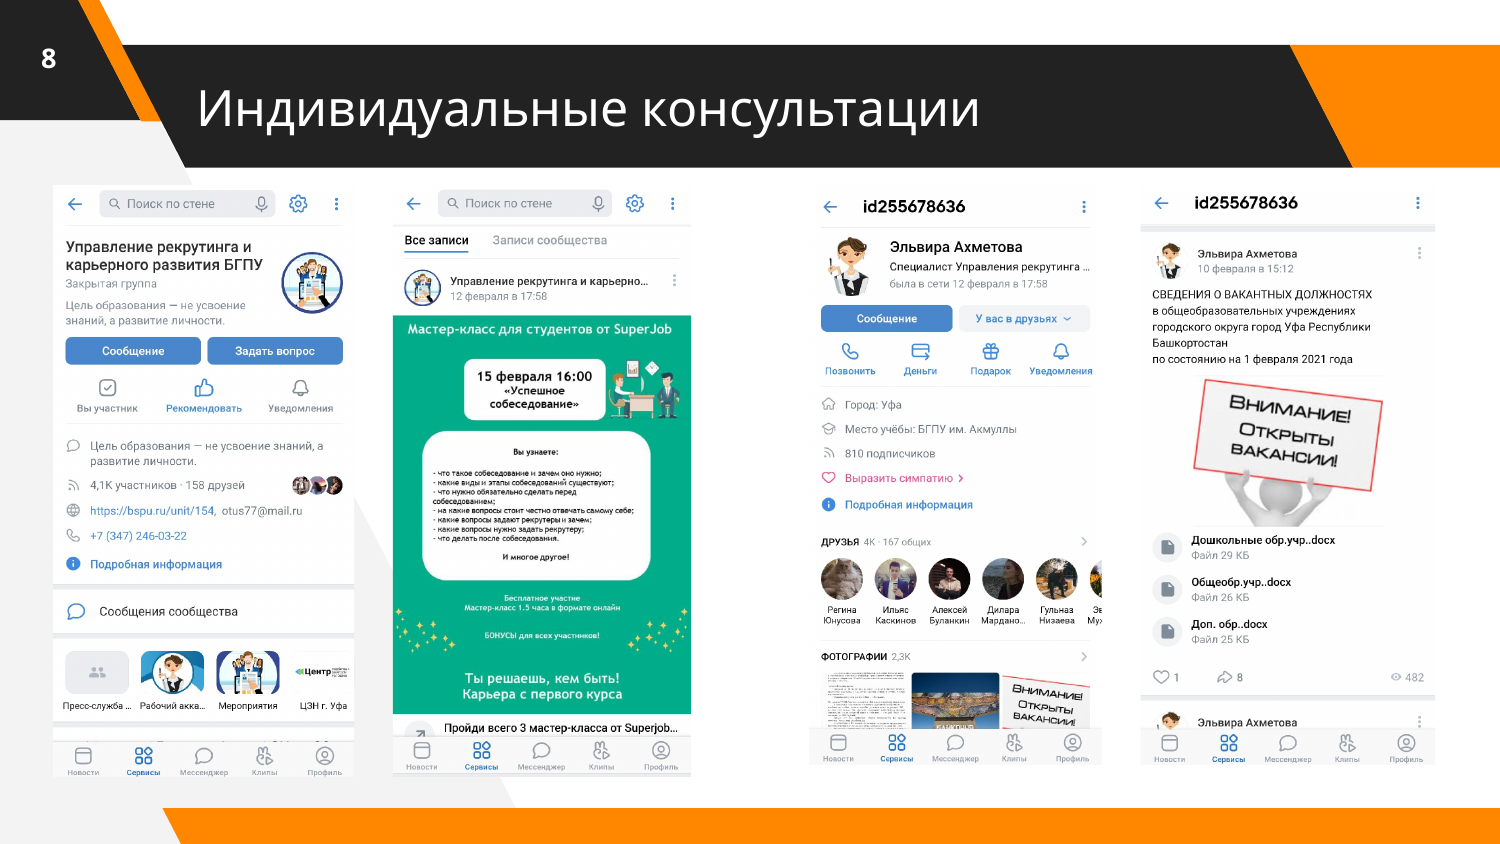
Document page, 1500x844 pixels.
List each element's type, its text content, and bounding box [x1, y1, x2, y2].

picture [52, 185, 355, 777]
picture [1140, 185, 1436, 765]
slide_number 8 [0, 0, 98, 121]
picture [392, 185, 692, 777]
title Индивидуальные консультации [181, 45, 1285, 169]
picture [808, 185, 1102, 765]
